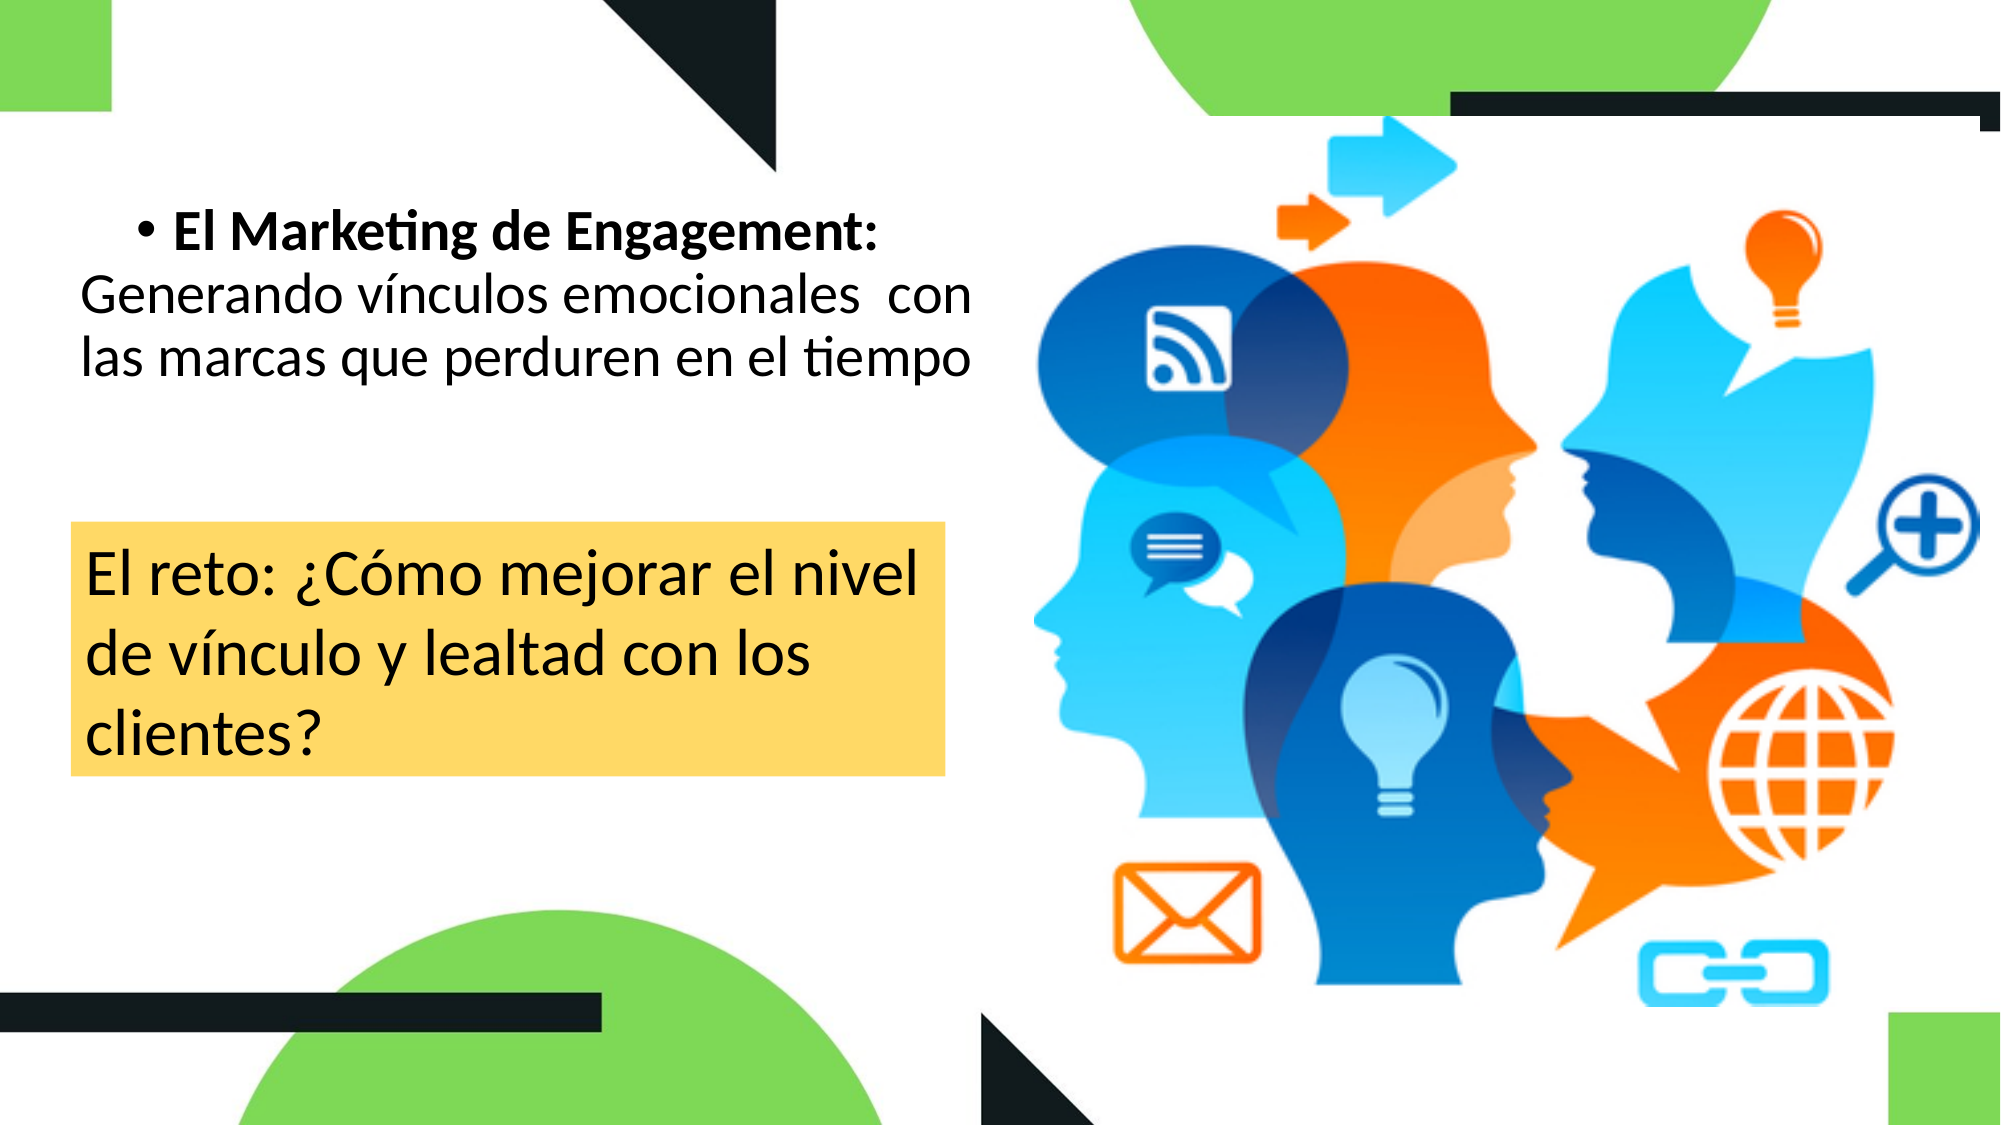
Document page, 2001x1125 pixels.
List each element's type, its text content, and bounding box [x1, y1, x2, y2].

text_box El reto: ¿Cómo mejorar el nivel de vínculo y lealtad con los clientes? [70, 521, 946, 777]
picture [0, 0, 2001, 1125]
list El Marketing de Engagement: Generando vínculos emocionales con las marcas que perduren en el tiempo [5, 193, 1011, 454]
